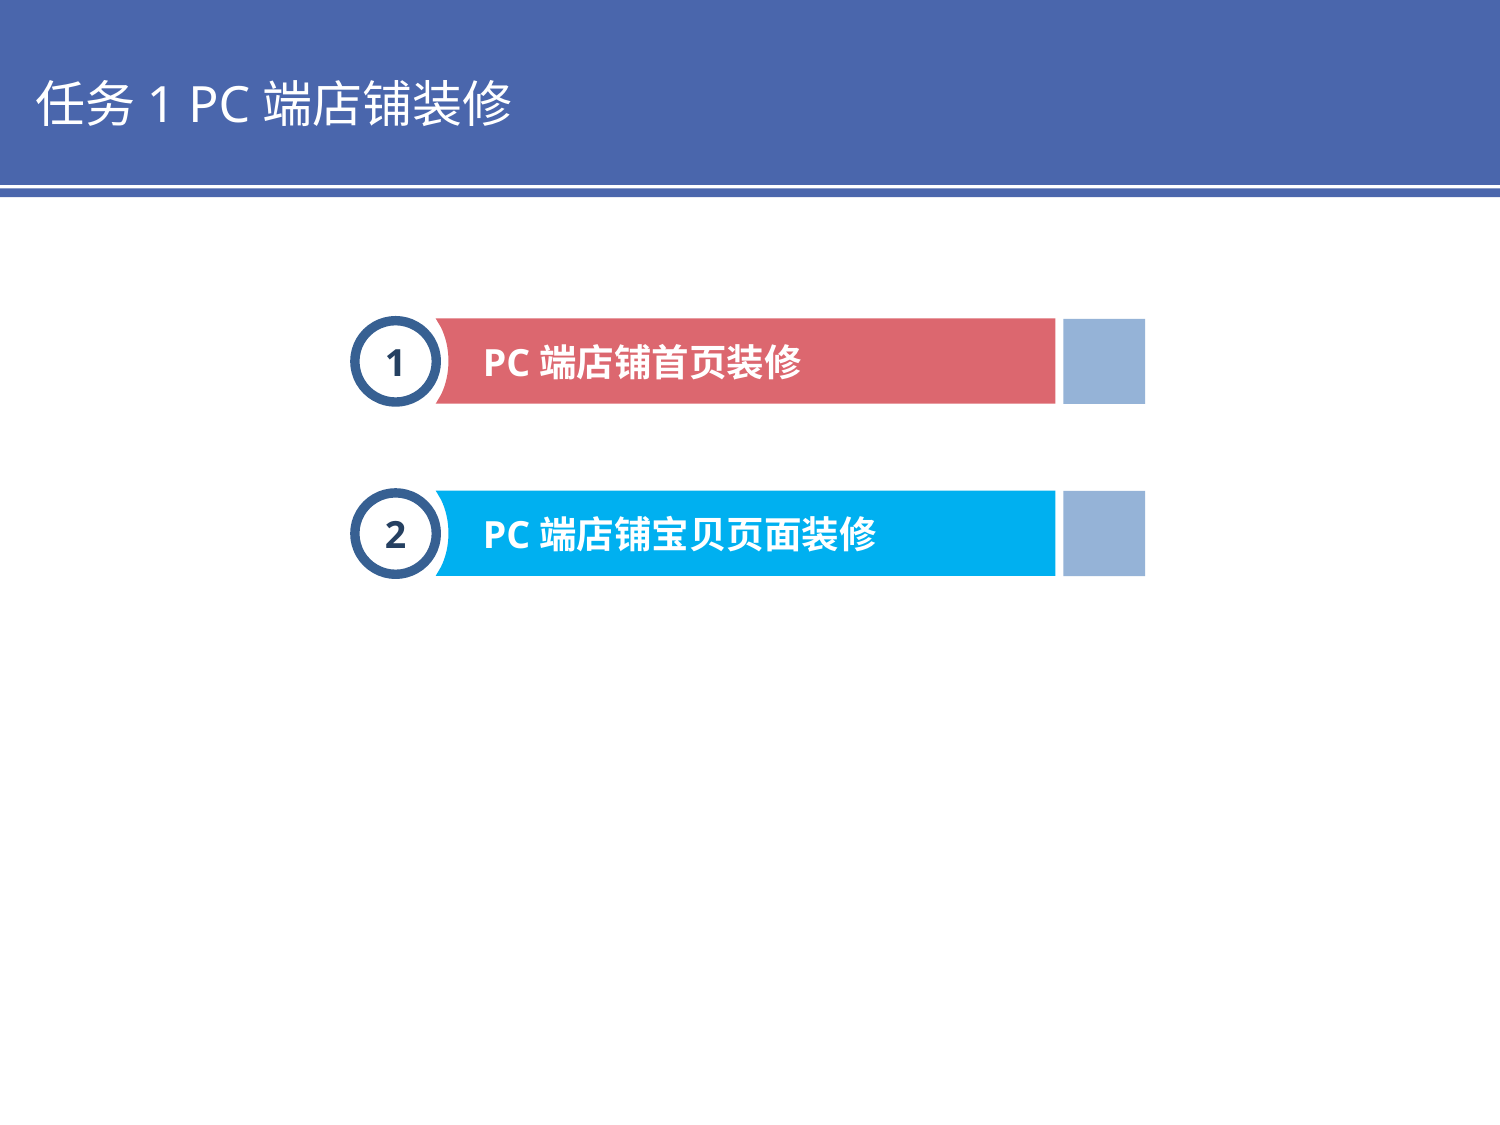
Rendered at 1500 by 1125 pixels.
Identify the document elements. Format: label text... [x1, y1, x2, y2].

text_box 任务1 PC端店铺装修 [19, 36, 811, 170]
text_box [354, 490, 1146, 577]
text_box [354, 318, 1146, 404]
